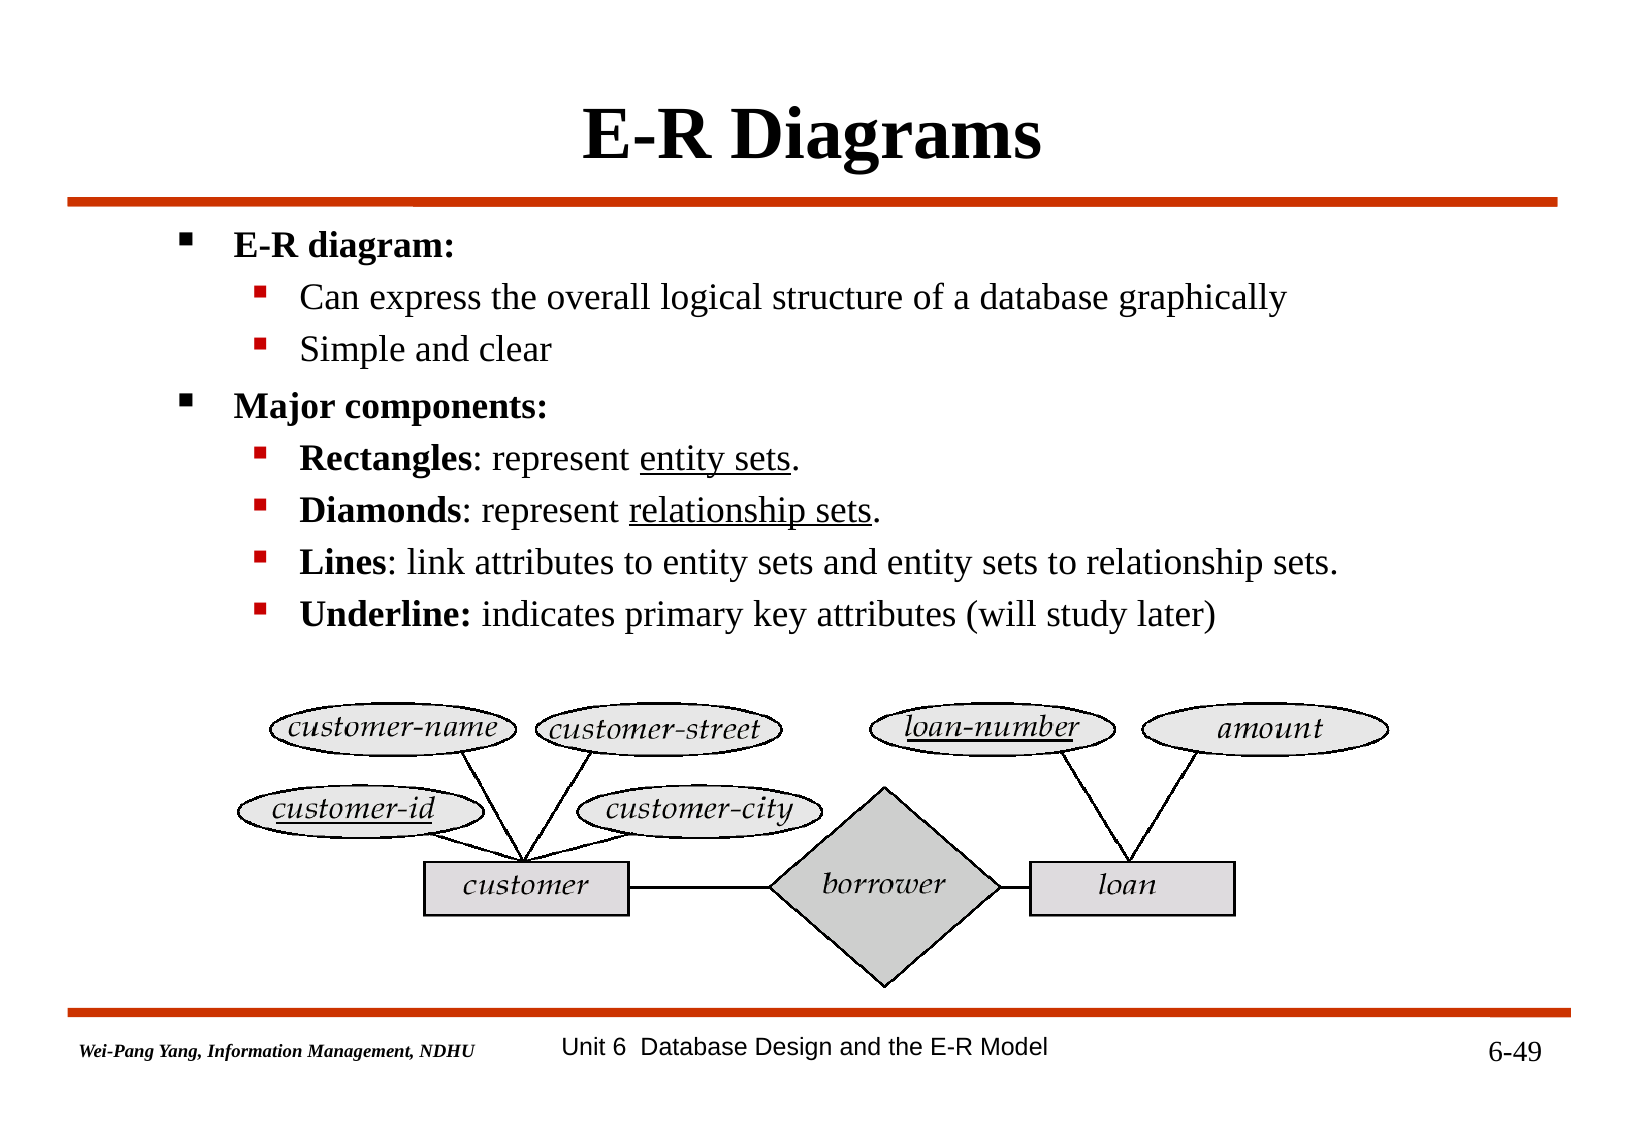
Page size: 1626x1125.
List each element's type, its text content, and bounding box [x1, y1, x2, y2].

text_box E-R diagram: Can express the overall logical structure of a database graphically Simple and clear Major components: Rectangles: represent entity sets. Diamonds: represent relationship sets. Lines: link attributes to entity sets and entity sets to relationship sets. Underline: indicates primary key attributes (will study later) [162, 208, 1548, 706]
footer Unit 6 Database Design and the E-R Model [439, 1023, 1186, 1099]
title E-R Diagrams [77, 78, 1548, 179]
picture [230, 691, 1395, 988]
slide_number 6-49 [1218, 1025, 1558, 1100]
